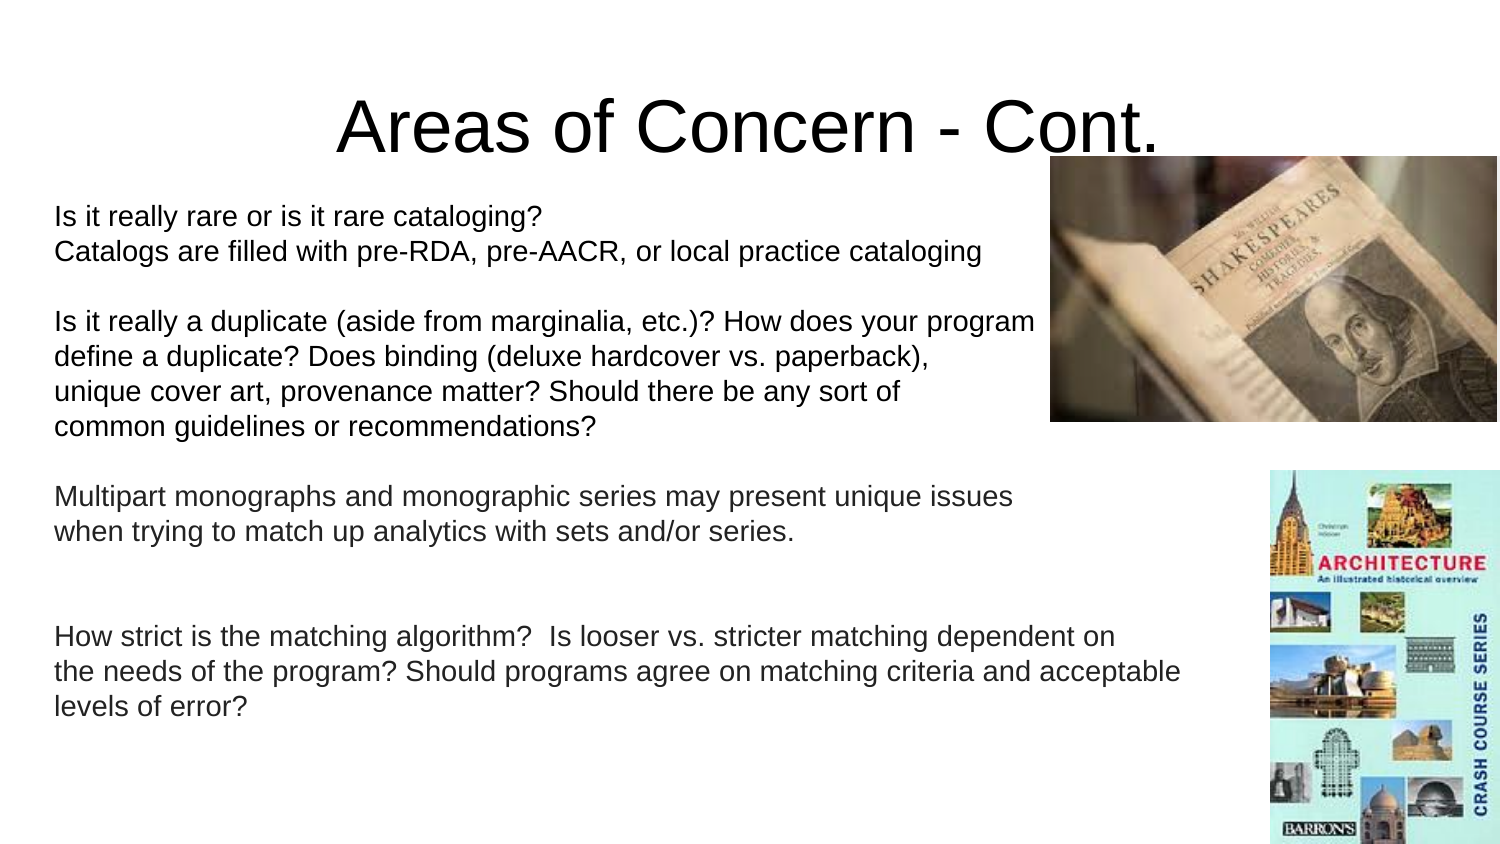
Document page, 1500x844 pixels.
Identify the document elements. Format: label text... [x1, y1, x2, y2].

picture [1050, 156, 1500, 423]
title Areas of Concern - Cont. [51, 62, 1449, 182]
subtitle Is it really rare or is it rare cataloging? Catalogs are filled with pre-RDA, pre-AACR, or local practice cataloging Is it really a duplicate (aside from marginalia, etc.)? How does your program define a duplicate? Does binding (deluxe hardcover vs. paperback), unique cover art, provenance matter? Should there be any sort of common guidelines or recommendations? Multipart monographs and monographic series may present unique issues when trying to match up analytics with sets and/or series. How strict is the matching algorithm? Is looser vs. stricter matching dependent on the needs of the program? Should programs agree on matching criteria and acceptable levels of error? [39, 182, 1437, 784]
picture [1269, 469, 1500, 844]
